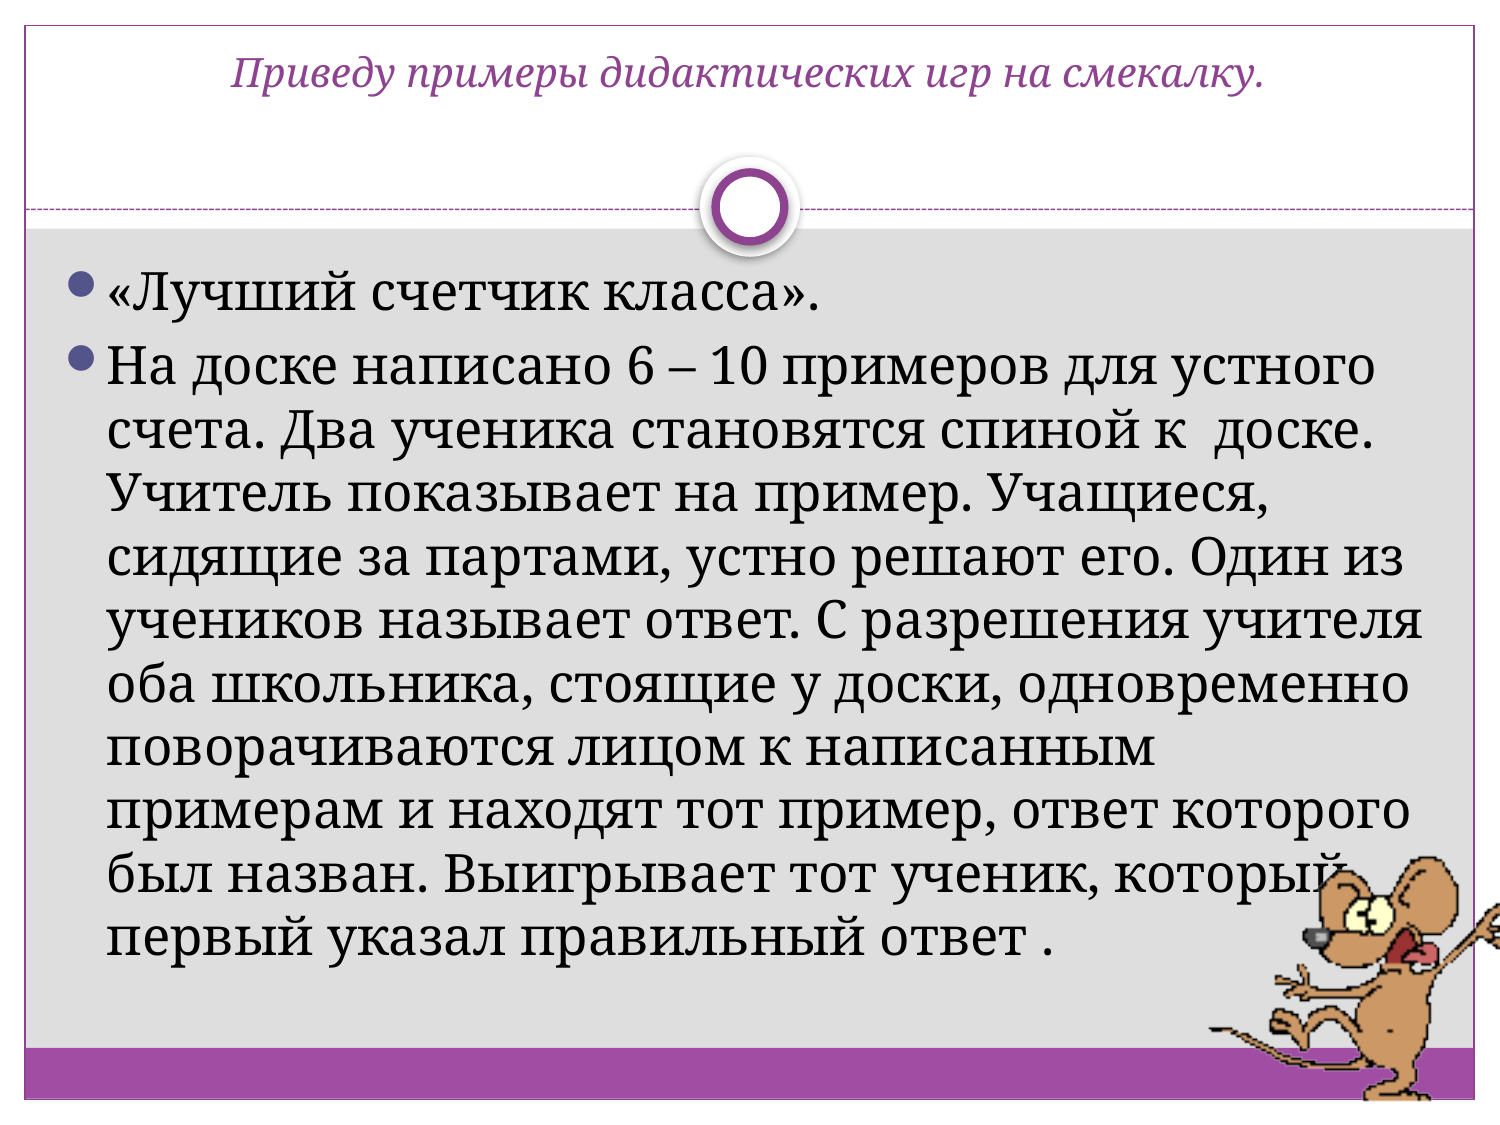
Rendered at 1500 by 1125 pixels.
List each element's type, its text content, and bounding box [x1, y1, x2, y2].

title Приведу примеры дидактических игр на смекалку. [49, 37, 1450, 163]
picture [1198, 774, 1500, 1105]
list «Лучший счетчик класса». На доске написано 6 – 10 примеров для устного счета. Два ученика становятся спиной к доске. Учитель показывает на пример. Учащиеся, сидящие за партами, устно решают его. Один из учеников называет ответ. С разрешения учителя оба школьника, стоящие у доски, одновременно поворачиваются лицом к написанным примерам и находят тот пример, ответ которого был назван. Выигрывает тот ученик, который первый указал правильный ответ . [49, 250, 1445, 1001]
